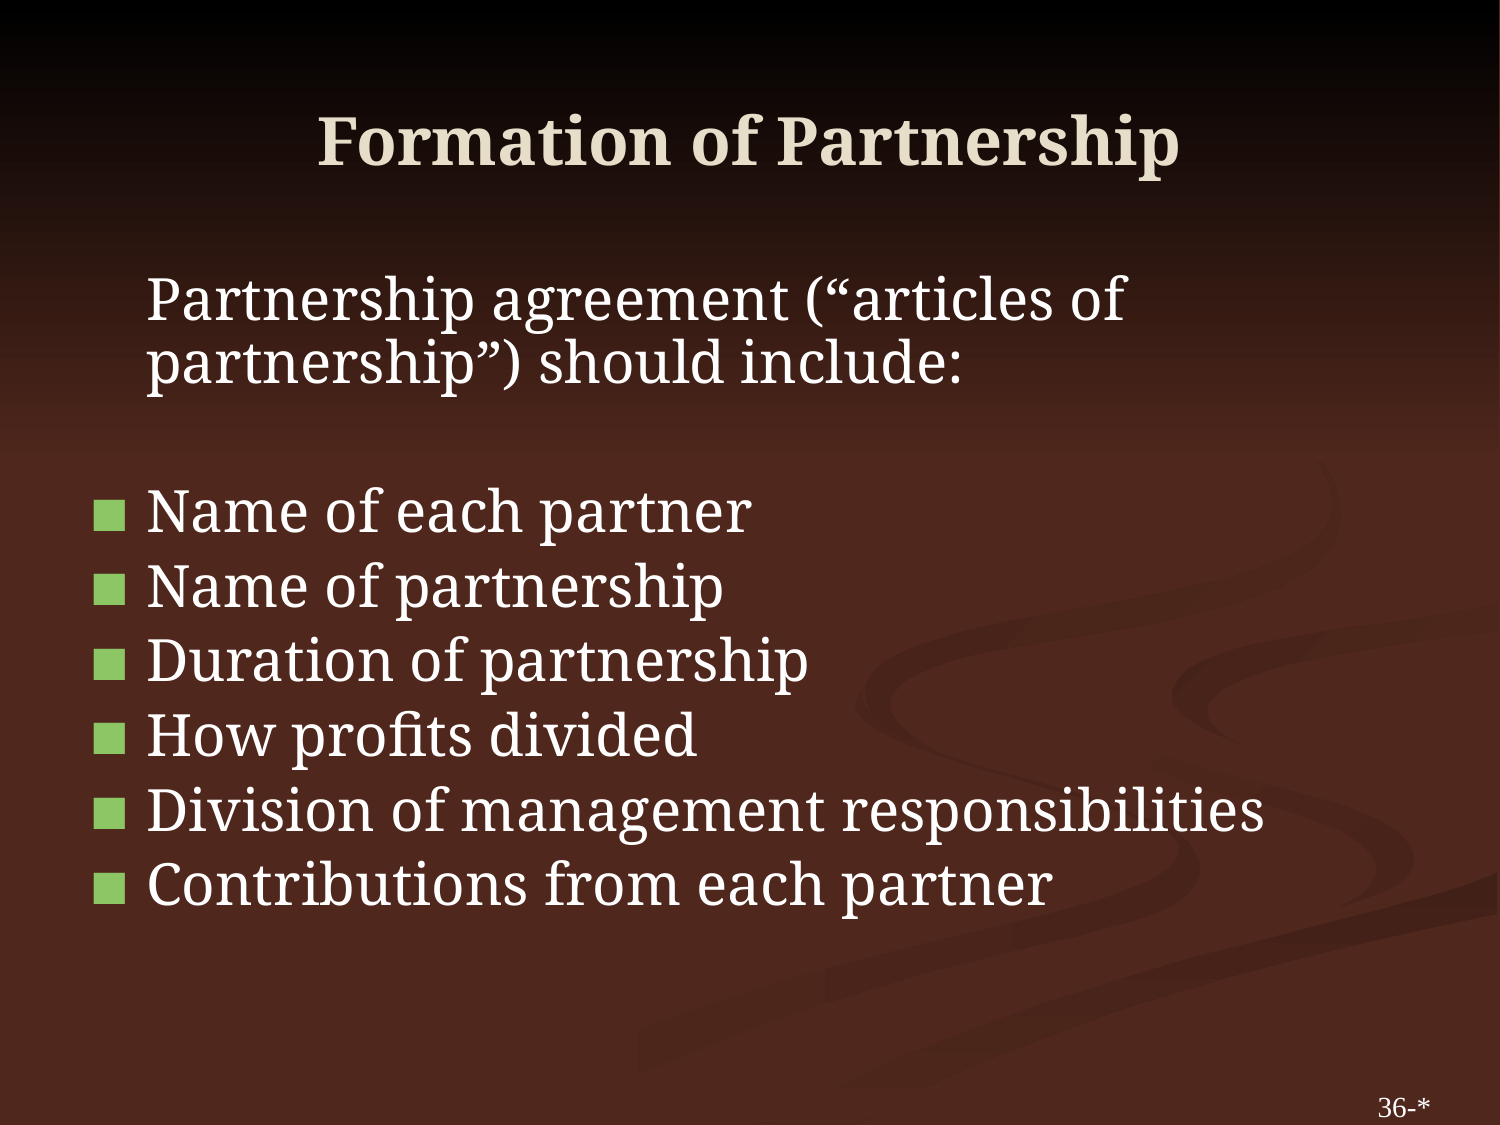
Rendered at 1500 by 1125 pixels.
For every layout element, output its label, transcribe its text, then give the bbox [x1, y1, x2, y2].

title Formation of Partnership [75, 45, 1425, 233]
list Partnership agreement (“articles of partnership”) should include: Name of each partner Name of partnership Duration of partnership How profits divided Division of management responsibilities Contributions from each partner [75, 262, 1425, 1005]
text_box 36-* [1362, 1081, 1500, 1125]
